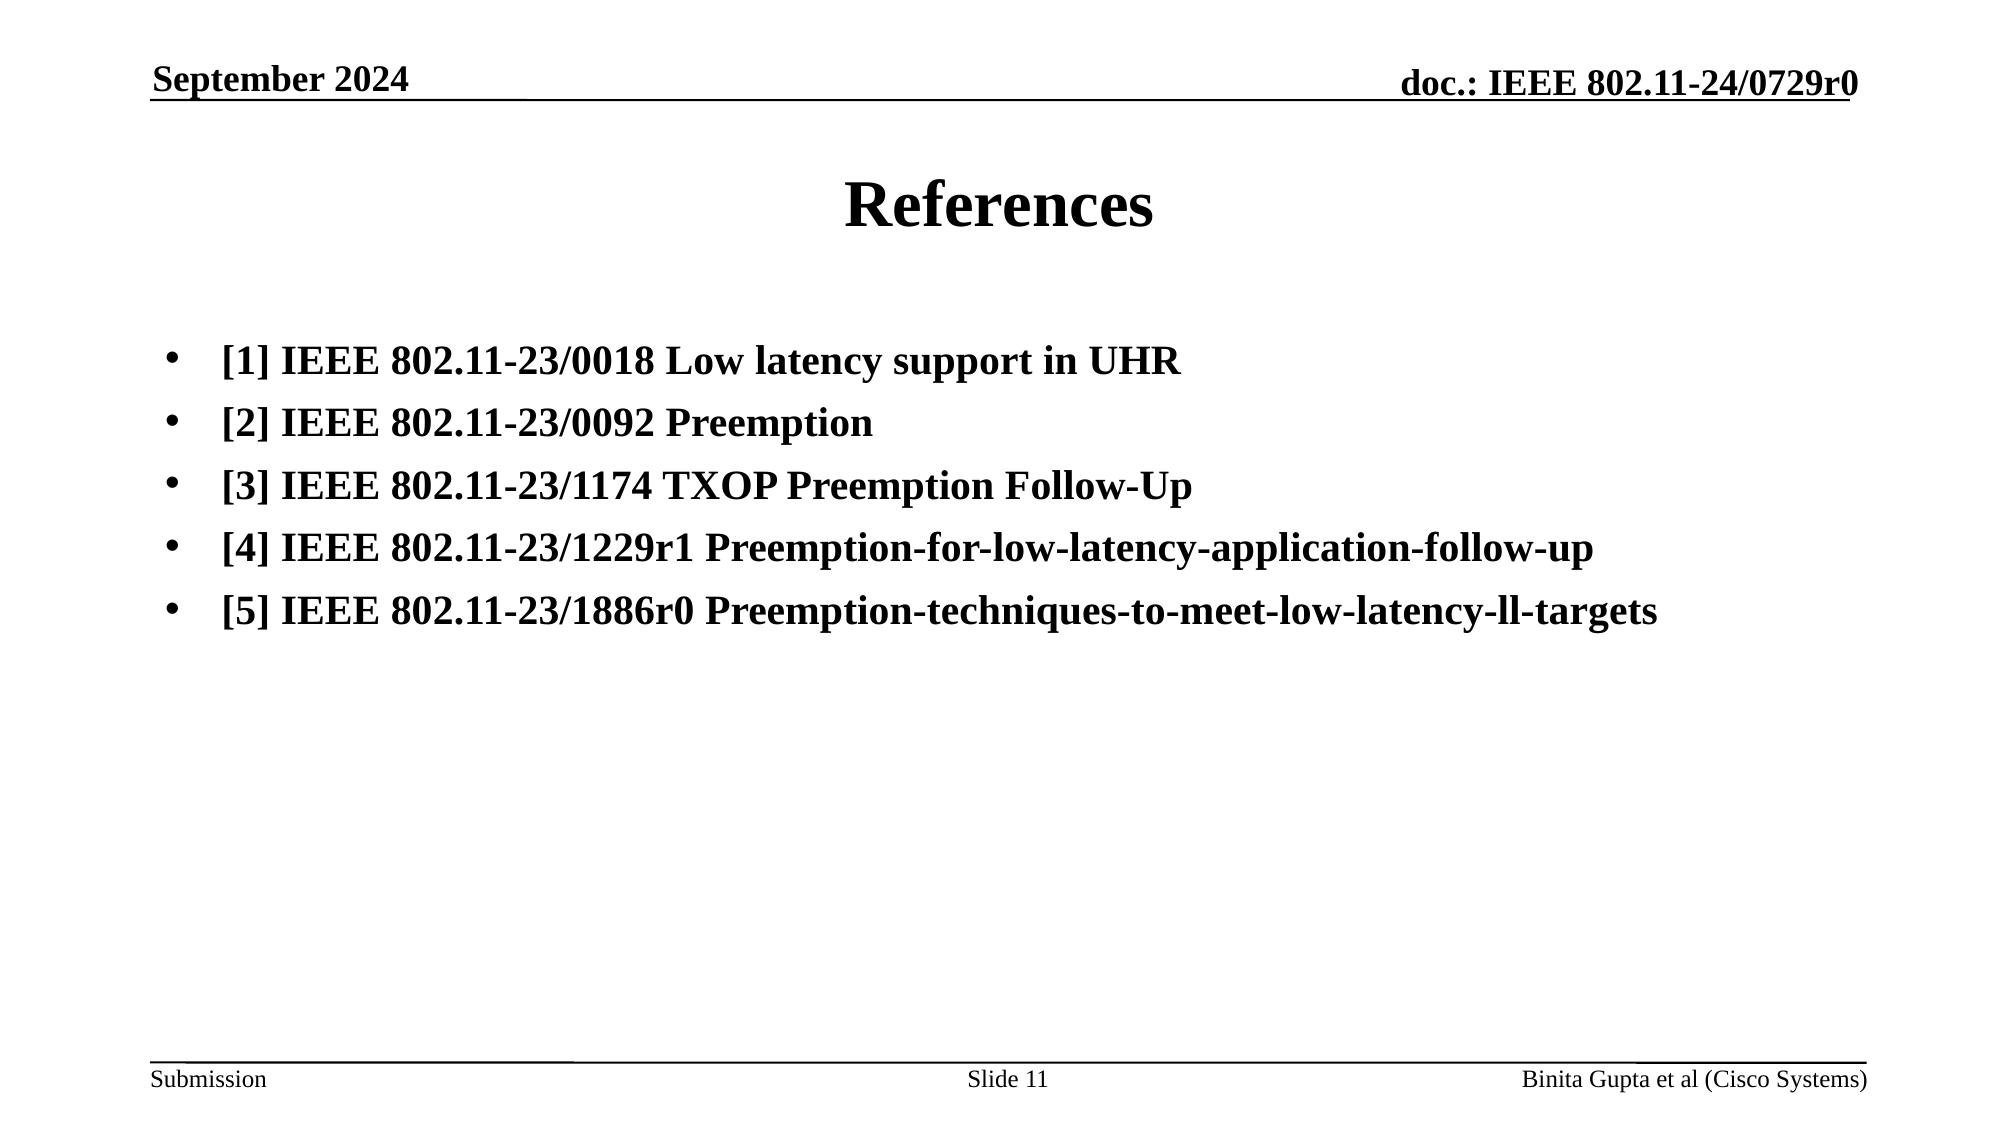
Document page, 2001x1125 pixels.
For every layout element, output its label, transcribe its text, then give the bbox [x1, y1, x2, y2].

slide_number Slide 11 [950, 1061, 1067, 1123]
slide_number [152, 54, 563, 100]
list [1] IEEE 802.11-23/0018 Low latency support in UHR [2] IEEE 802.11-23/0092 Preemption [3] IEEE 802.11-23/1174 TXOP Preemption Follow-Up [4] IEEE 802.11-23/1229r1 Preemption-for-low-latency-application-follow-up [5] IEEE 802.11-23/1886r0 Preemption-techniques-to-meet-low-latency-ll-targets [149, 324, 1850, 1000]
footer Binita Gupta et al (Cisco Systems) [1171, 1061, 1869, 1093]
title References [149, 112, 1850, 288]
